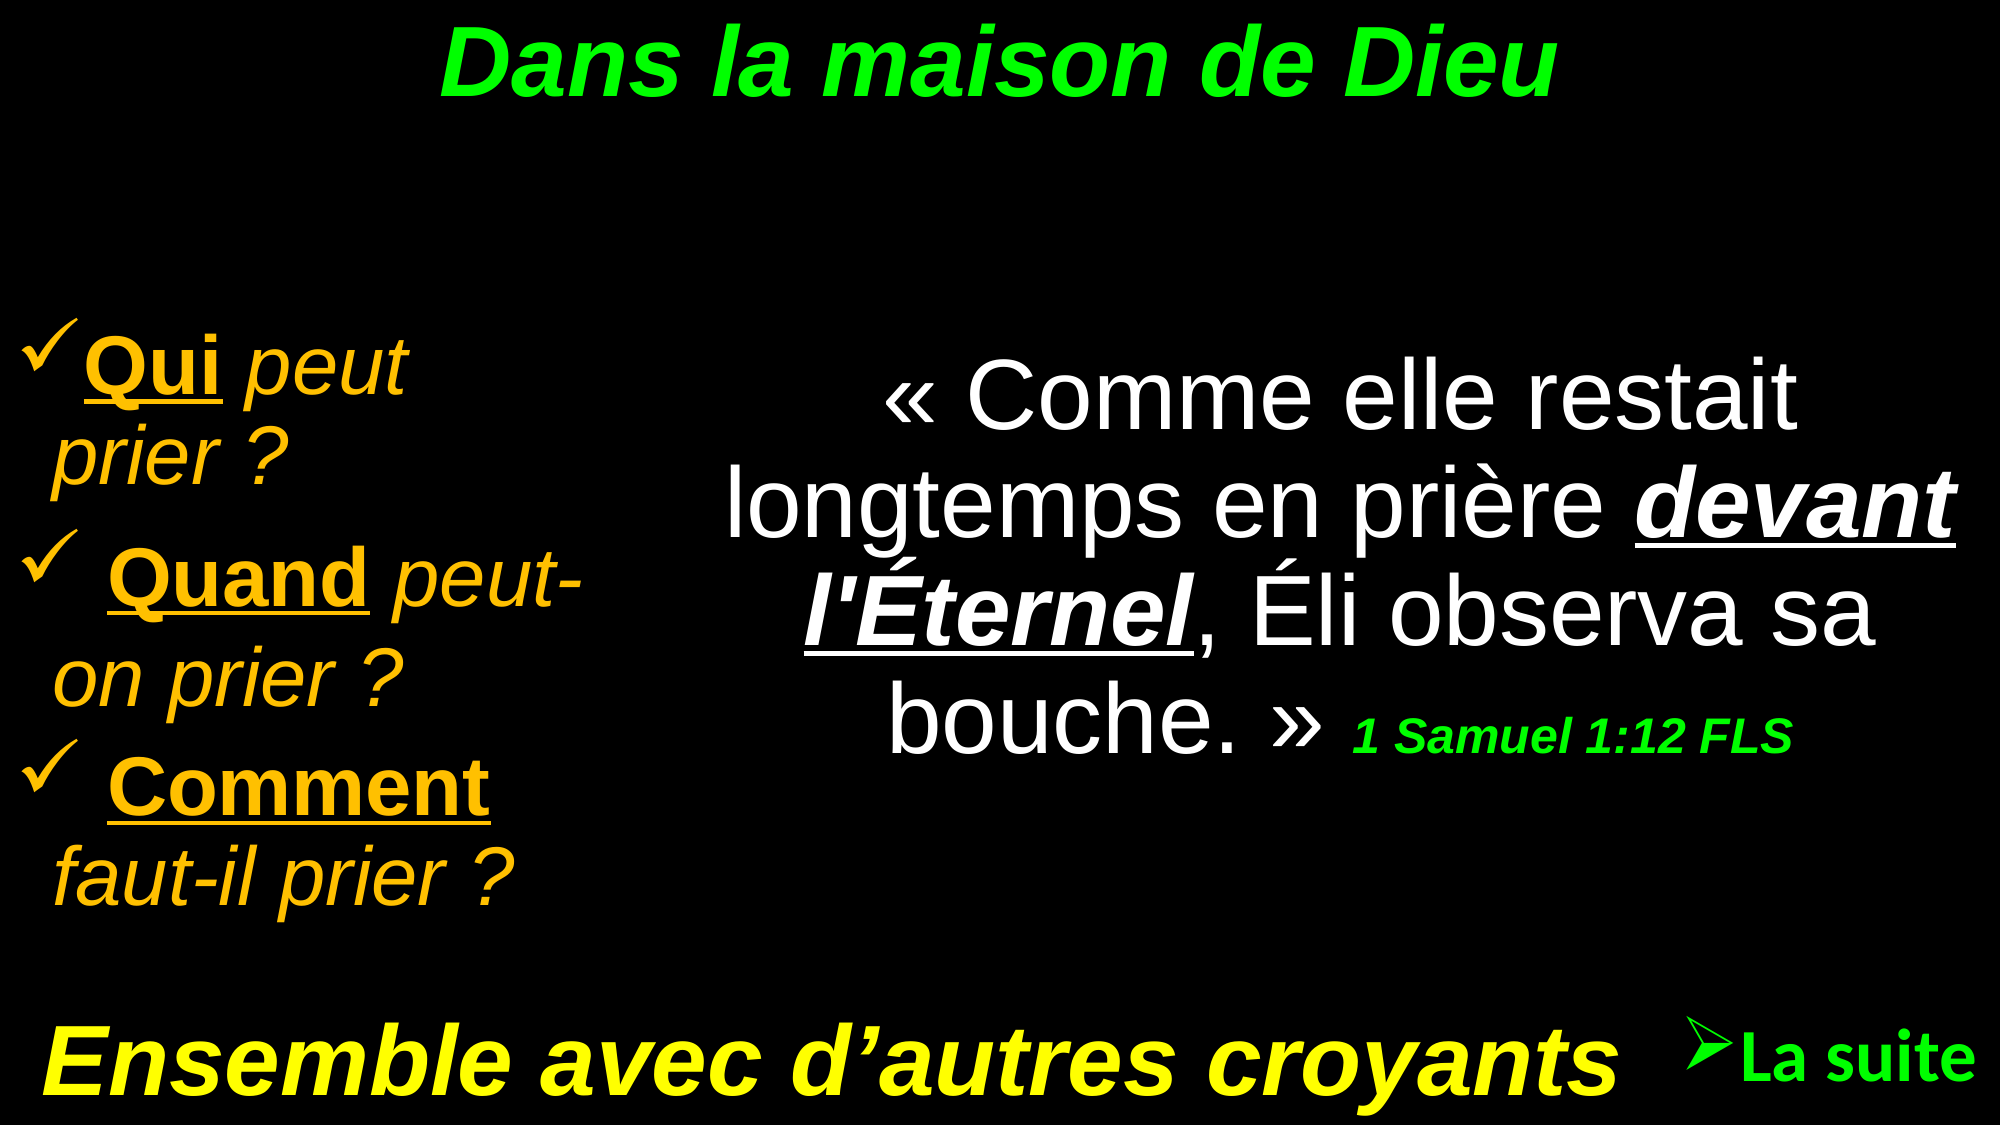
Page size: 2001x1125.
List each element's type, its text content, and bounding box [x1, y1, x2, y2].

list La suite [1665, 989, 2000, 1125]
list Qui peut prier ? Quand peut-on prier ? Comment faut-il prier ? [0, 256, 681, 990]
list Ensemble avec d’autres croyants [0, 989, 1665, 1125]
list « Comme elle restait longtemps en prière devant l'Éternel, Éli observa sa bouche. » 1 Samuel 1:12 FLS [680, 129, 2000, 989]
title Dans la maison de Dieu [0, 0, 2000, 129]
